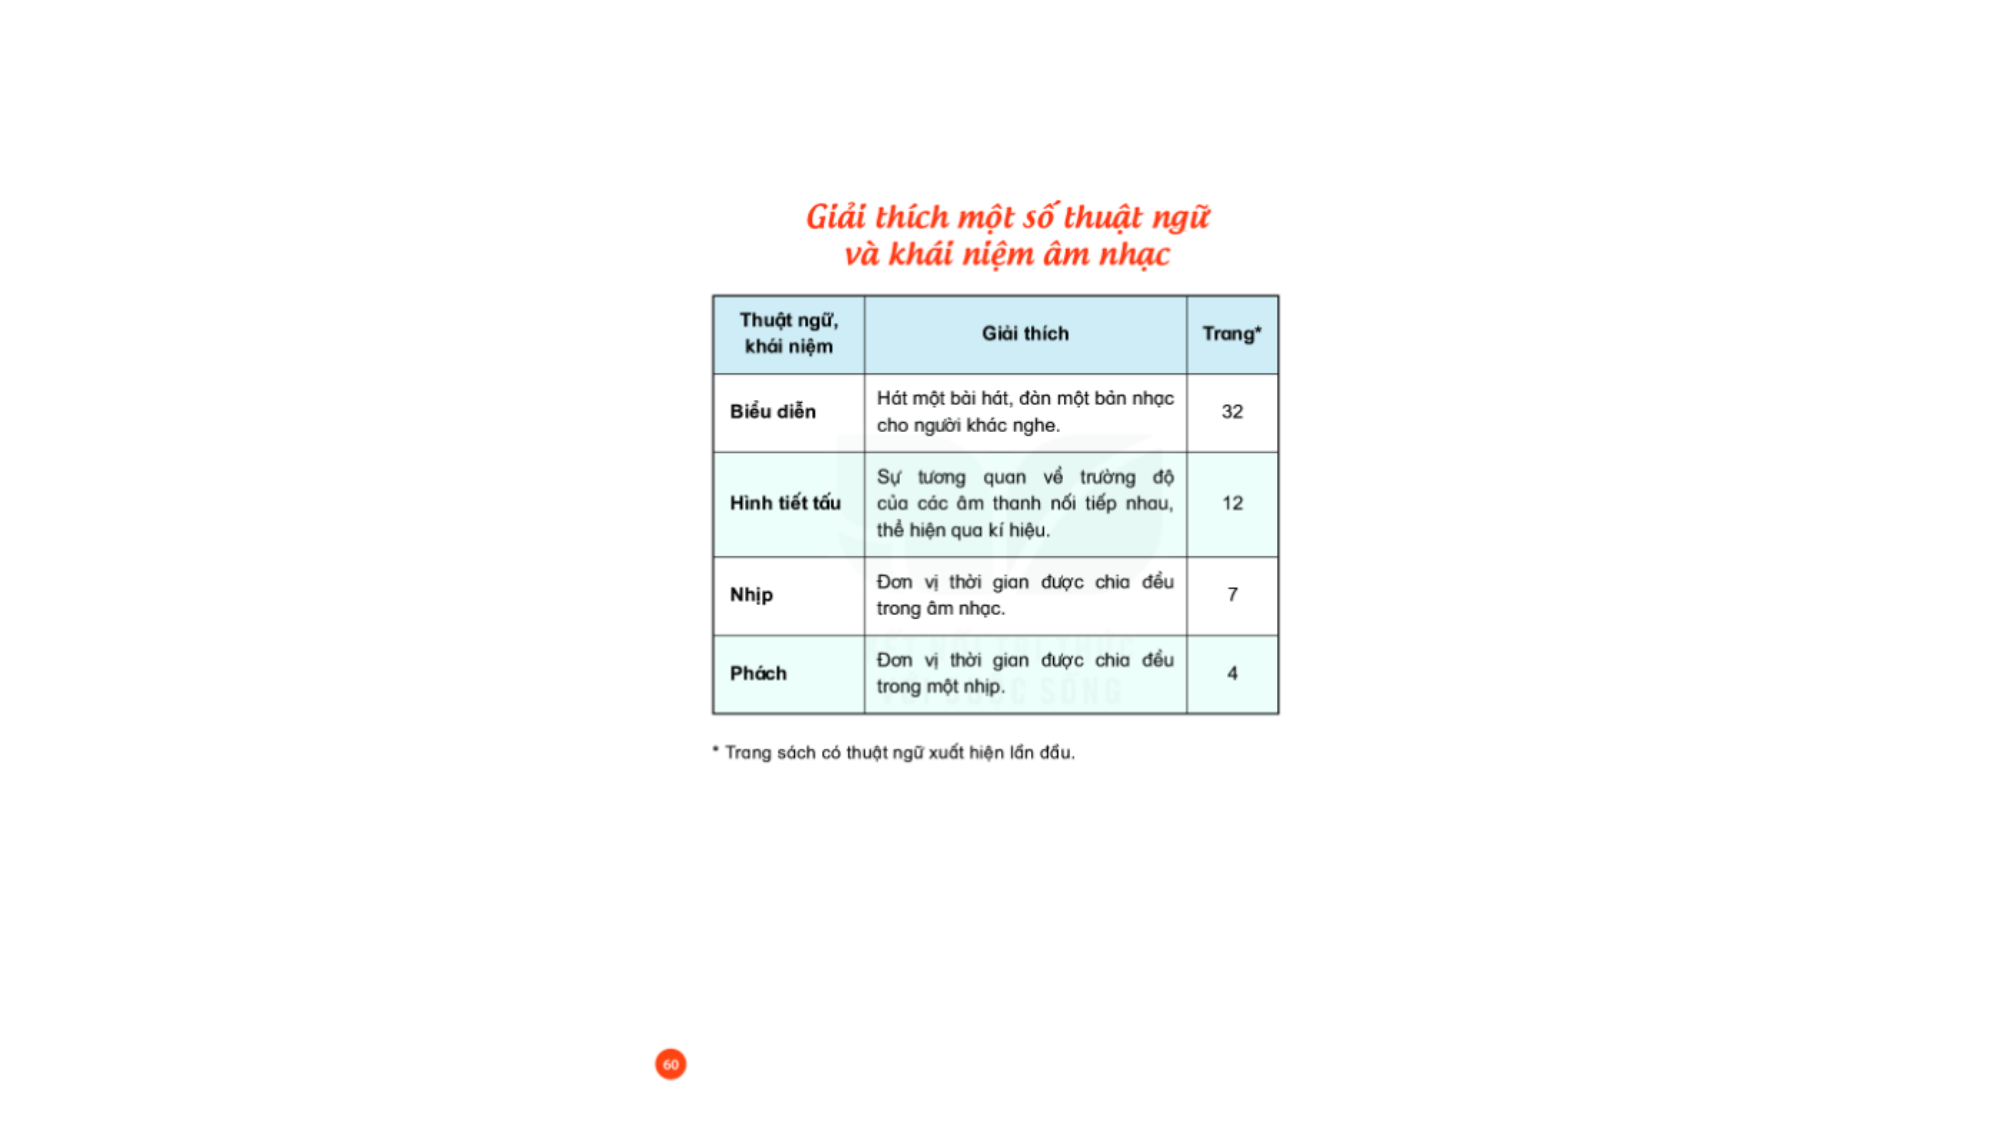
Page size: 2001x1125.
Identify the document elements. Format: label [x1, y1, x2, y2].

picture [598, 0, 1402, 1125]
